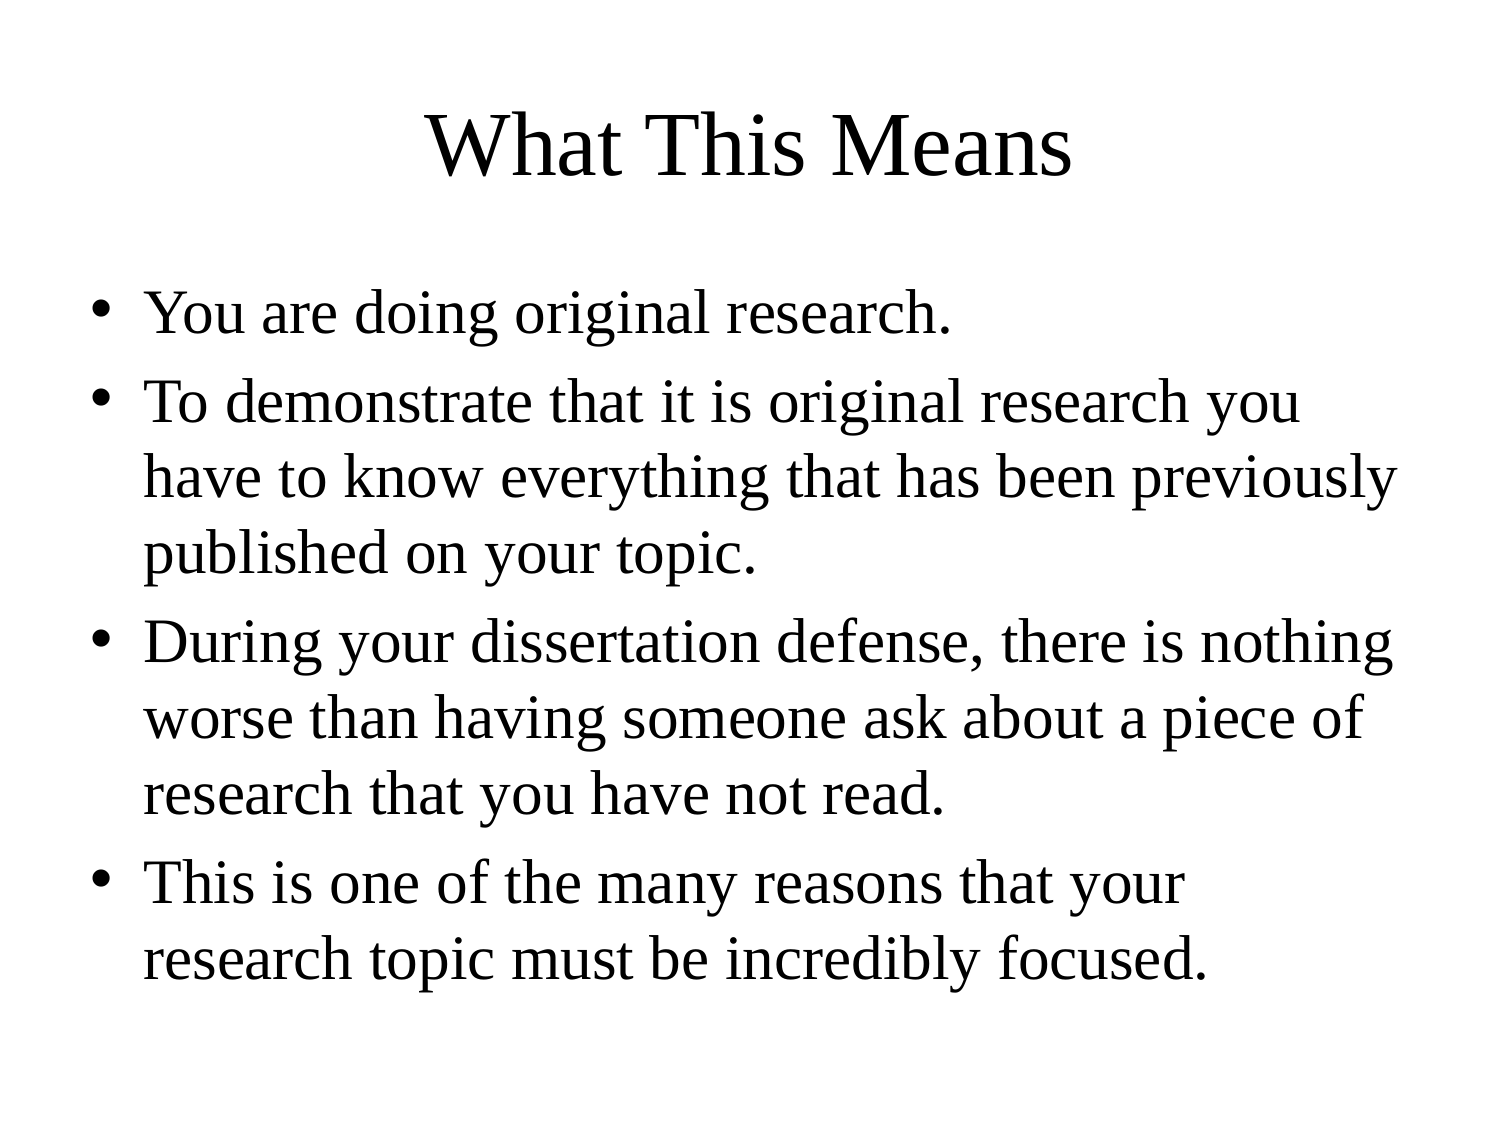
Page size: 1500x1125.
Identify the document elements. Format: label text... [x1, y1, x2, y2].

title What This Means [75, 45, 1425, 233]
list You are doing original research. To demonstrate that it is original research you have to know everything that has been previously published on your topic. During your dissertation defense, there is nothing worse than having someone ask about a piece of research that you have not read. This is one of the many reasons that your research topic must be incredibly focused. [75, 262, 1425, 1005]
